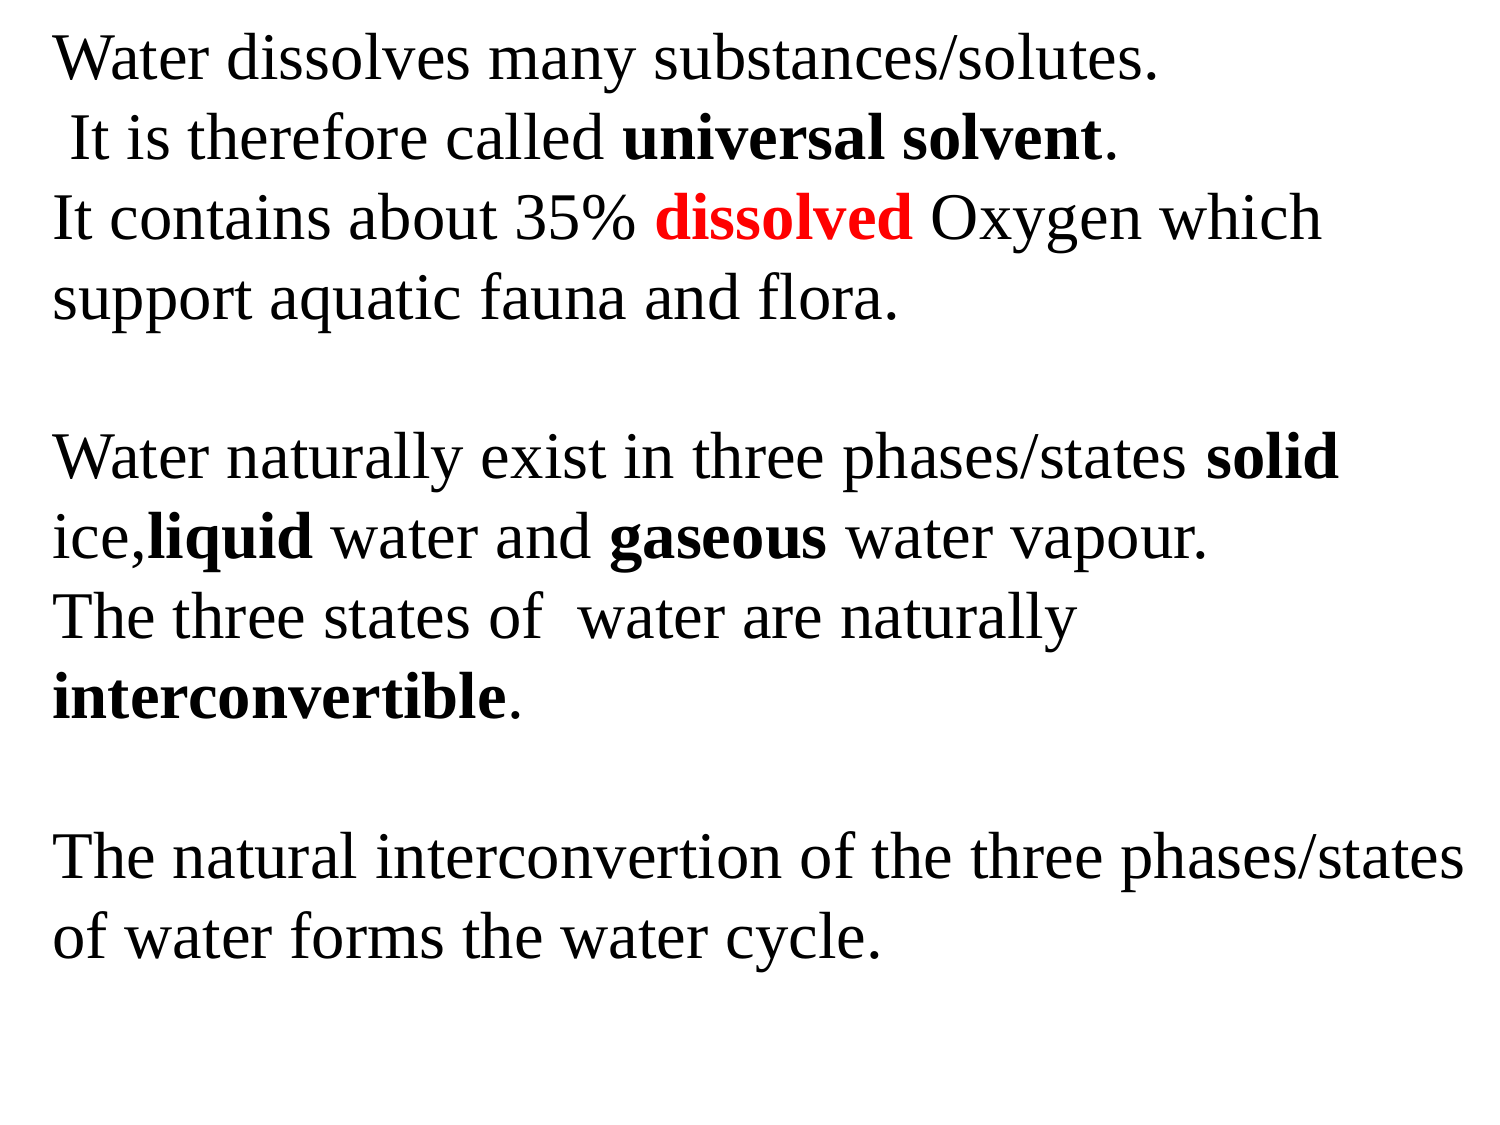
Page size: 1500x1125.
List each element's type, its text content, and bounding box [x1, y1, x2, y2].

text_box Water dissolves many substances/solutes. It is therefore called universal solvent. It contains about 35% dissolved Oxygen which support aquatic fauna and flora. Water naturally exist in three phases/states solid ice,liquid water and gaseous water vapour. The three states of water are naturally interconvertible. The natural interconvertion of the three phases/states of water forms the water cycle. [37, 5, 1500, 980]
